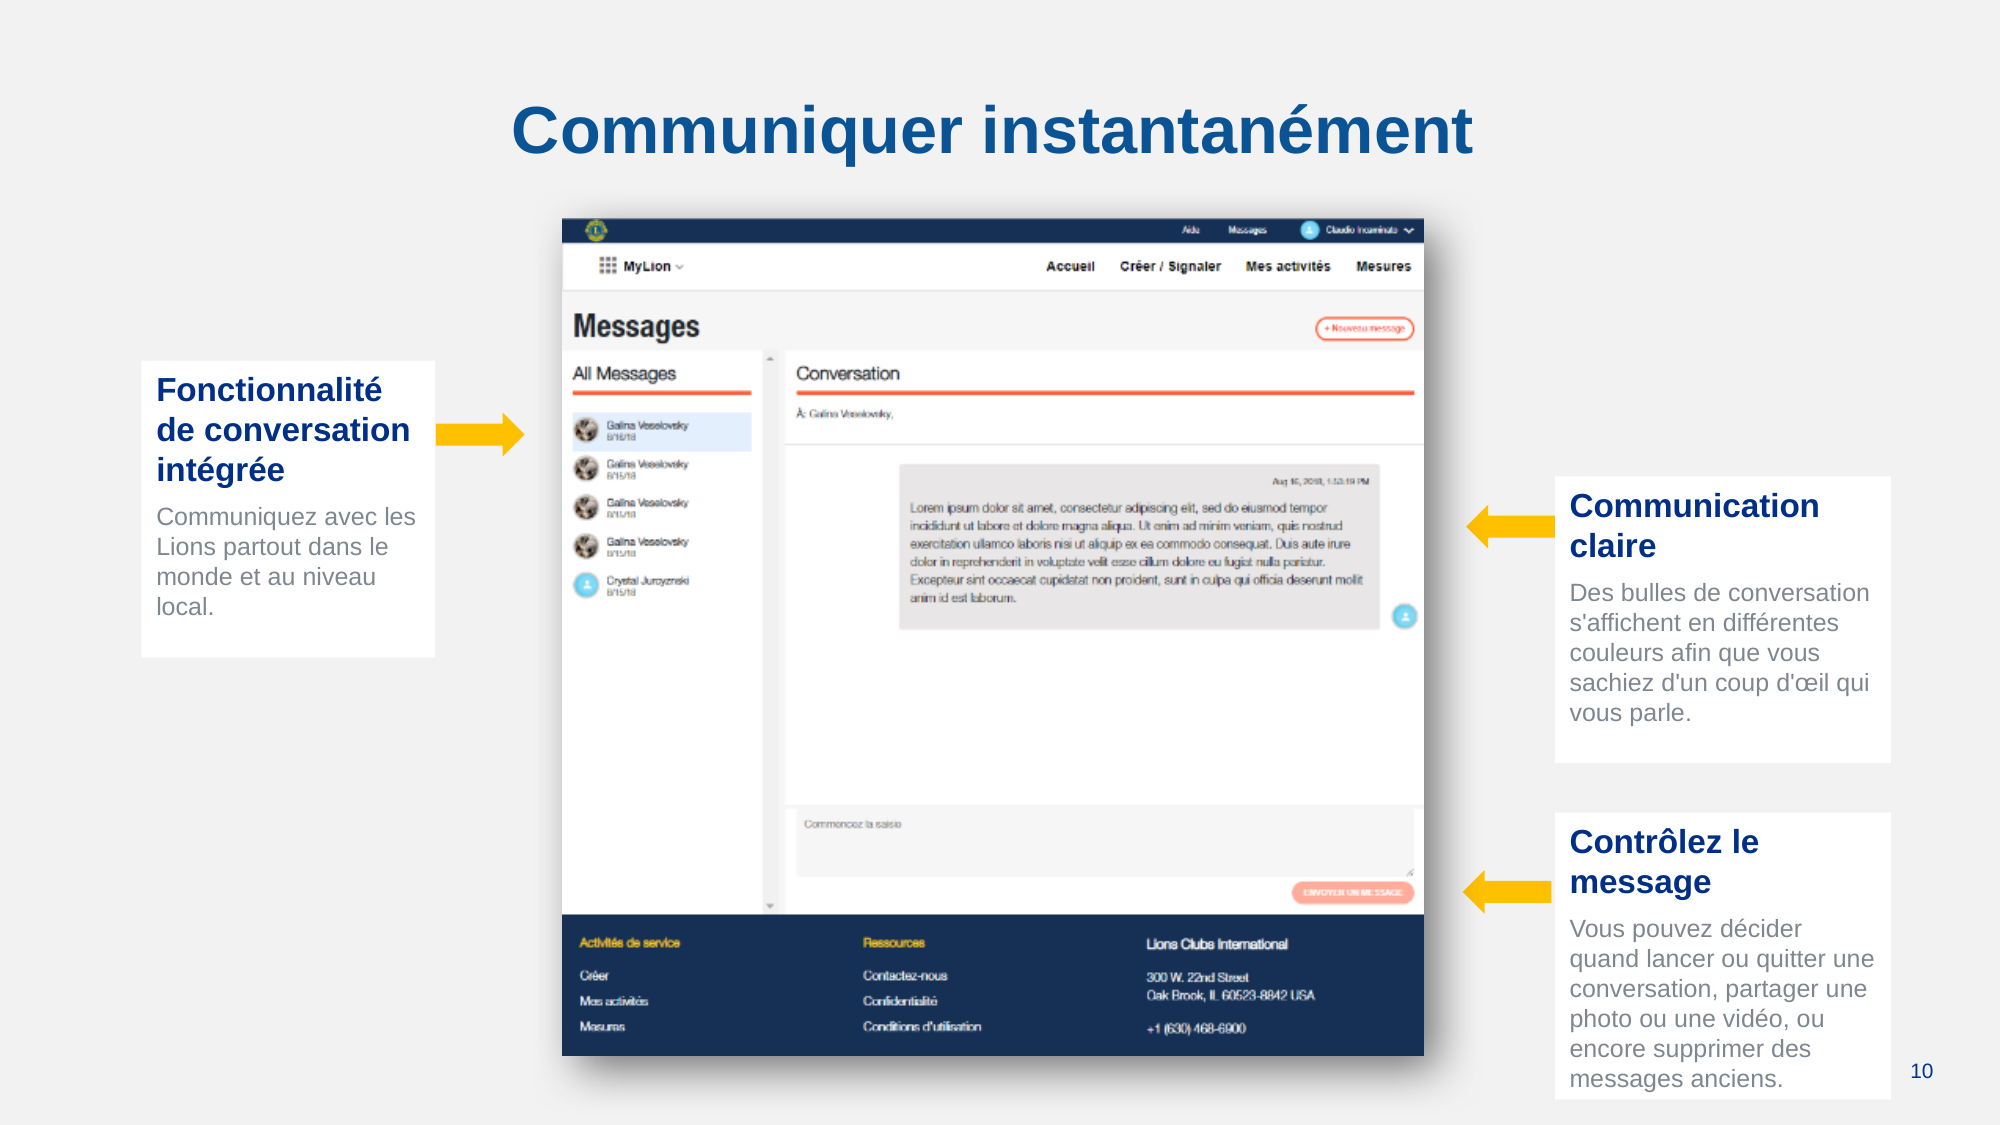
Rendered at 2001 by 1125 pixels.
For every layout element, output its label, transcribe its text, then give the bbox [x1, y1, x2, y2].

text_box [1471, 504, 1555, 549]
title Communiquer instantanément [60, 48, 1927, 176]
text_box Fonctionnalité de conversation intégrée Communiquez avec les Lions partout dans le monde et au niveau local. [141, 360, 435, 658]
text_box [1471, 869, 1552, 914]
text_box Contrôlez le message Vous pouvez décider quand lancer ou quitter une conversation, partager une photo ou une vidéo, ou encore supprimer des messages anciens. [1554, 812, 1891, 1100]
picture [561, 217, 1424, 1056]
text_box [435, 412, 525, 457]
text_box Communication claire Des bulles de conversation s'affichent en différentes couleurs afin que vous sachiez d'un coup d'œil qui vous parle. [1554, 476, 1891, 764]
